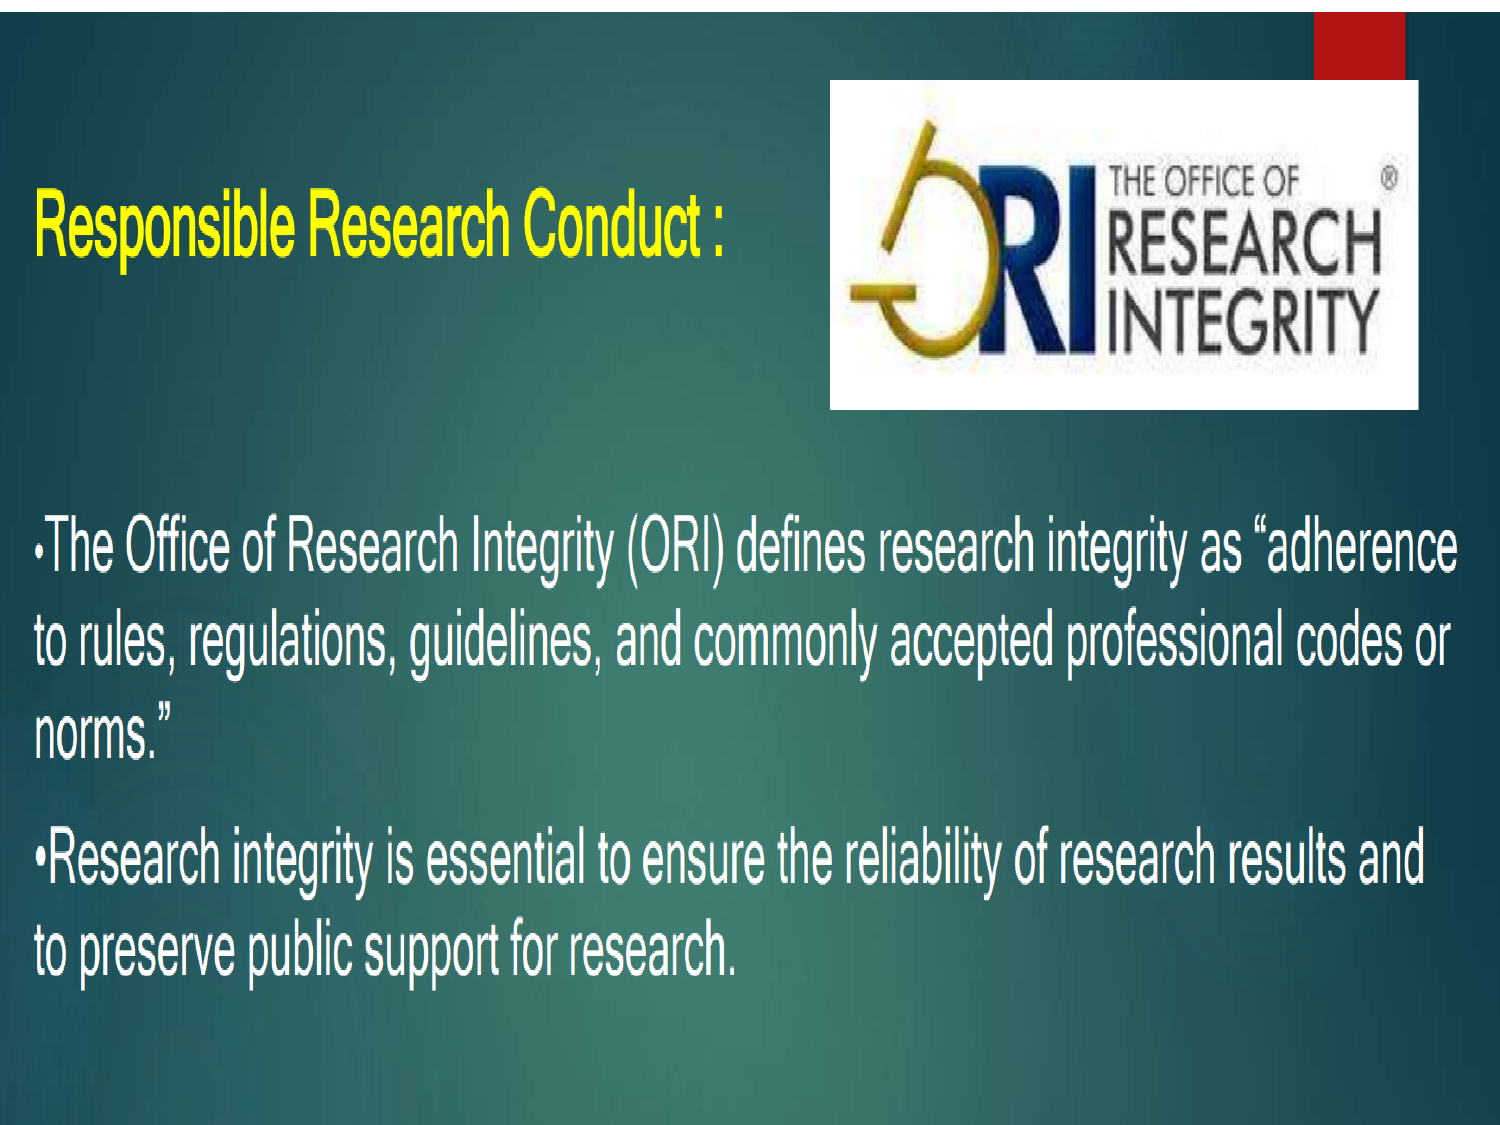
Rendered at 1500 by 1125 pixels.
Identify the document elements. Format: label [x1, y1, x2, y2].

list [0, 12, 1500, 1125]
